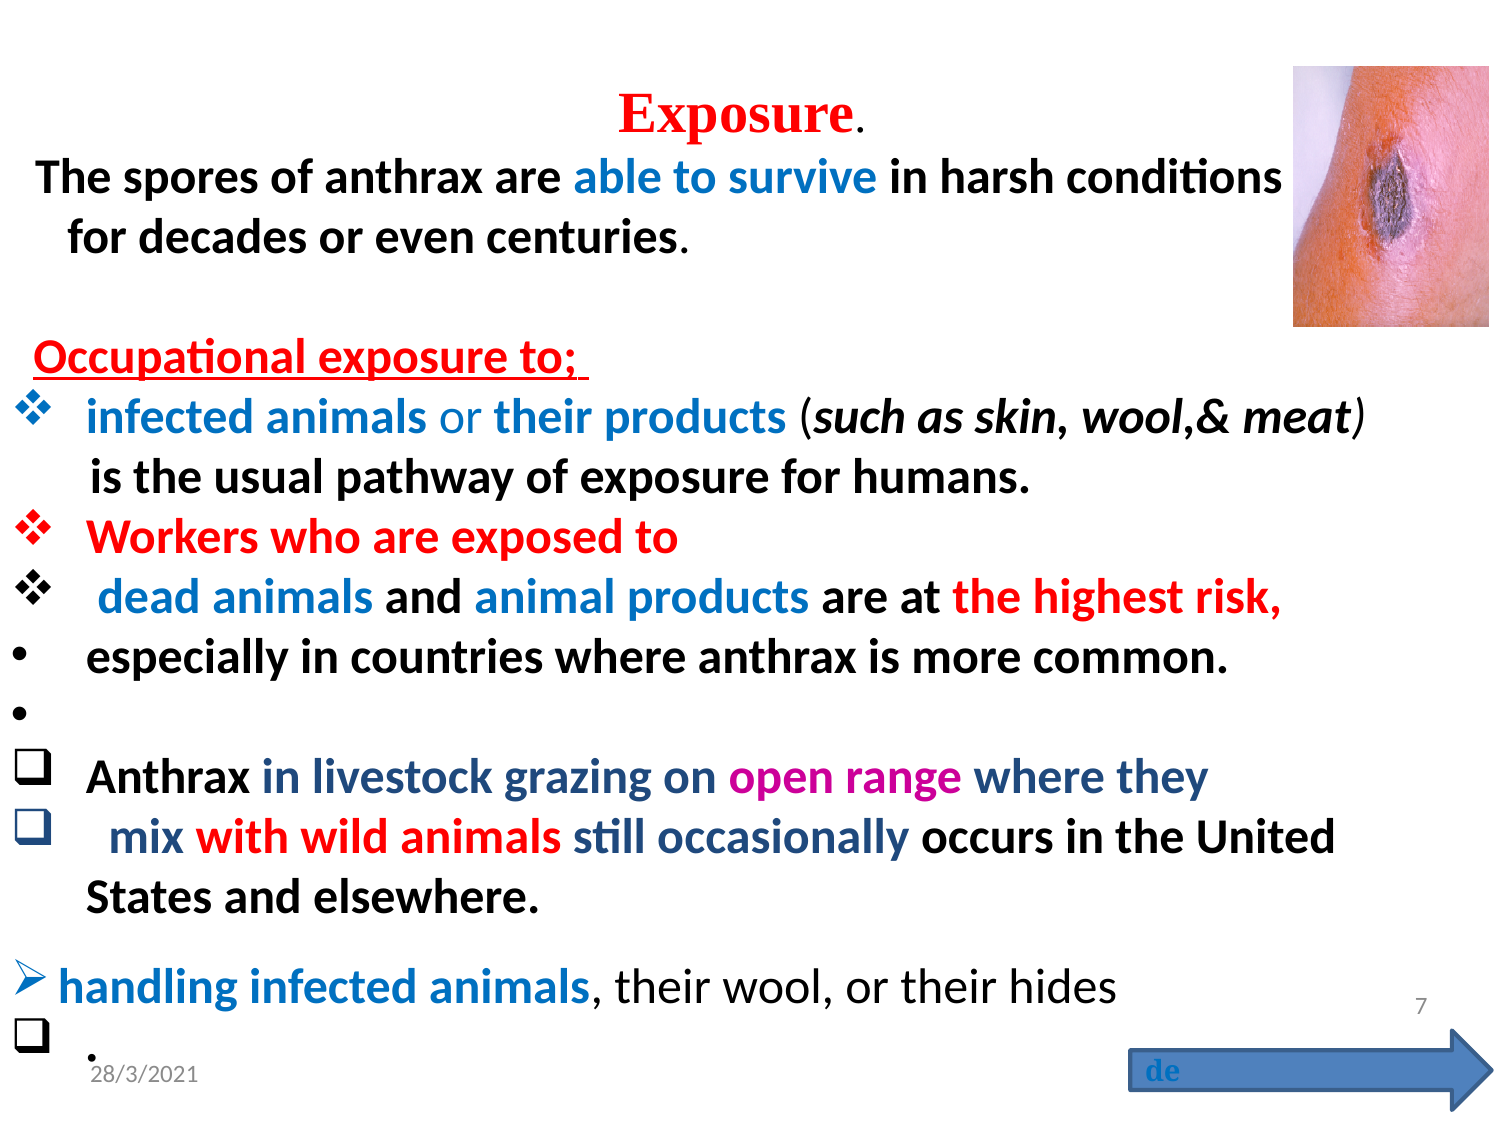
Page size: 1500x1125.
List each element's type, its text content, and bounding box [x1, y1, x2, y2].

text_box de [1128, 1028, 1494, 1112]
picture [1293, 66, 1490, 327]
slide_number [75, 1042, 425, 1103]
slide_number Many workers who deal 7 [1092, 975, 1443, 1036]
text_box Exposure. The spores of anthrax are able to survive in harsh conditions for decades or even centuries. Occupational exposure to; infected animals or their products (such as skin, wool,& meat) is the usual pathway of exposure for humans. Workers who are exposed to dead animals and animal products are at the highest risk, especially in countries where anthrax is more common. Anthrax in livestock grazing on open range where they mix with wild animals still occasionally occurs in the United States and elsewhere. handling infected animals, their wool, or their hides . [0, 66, 1489, 1079]
